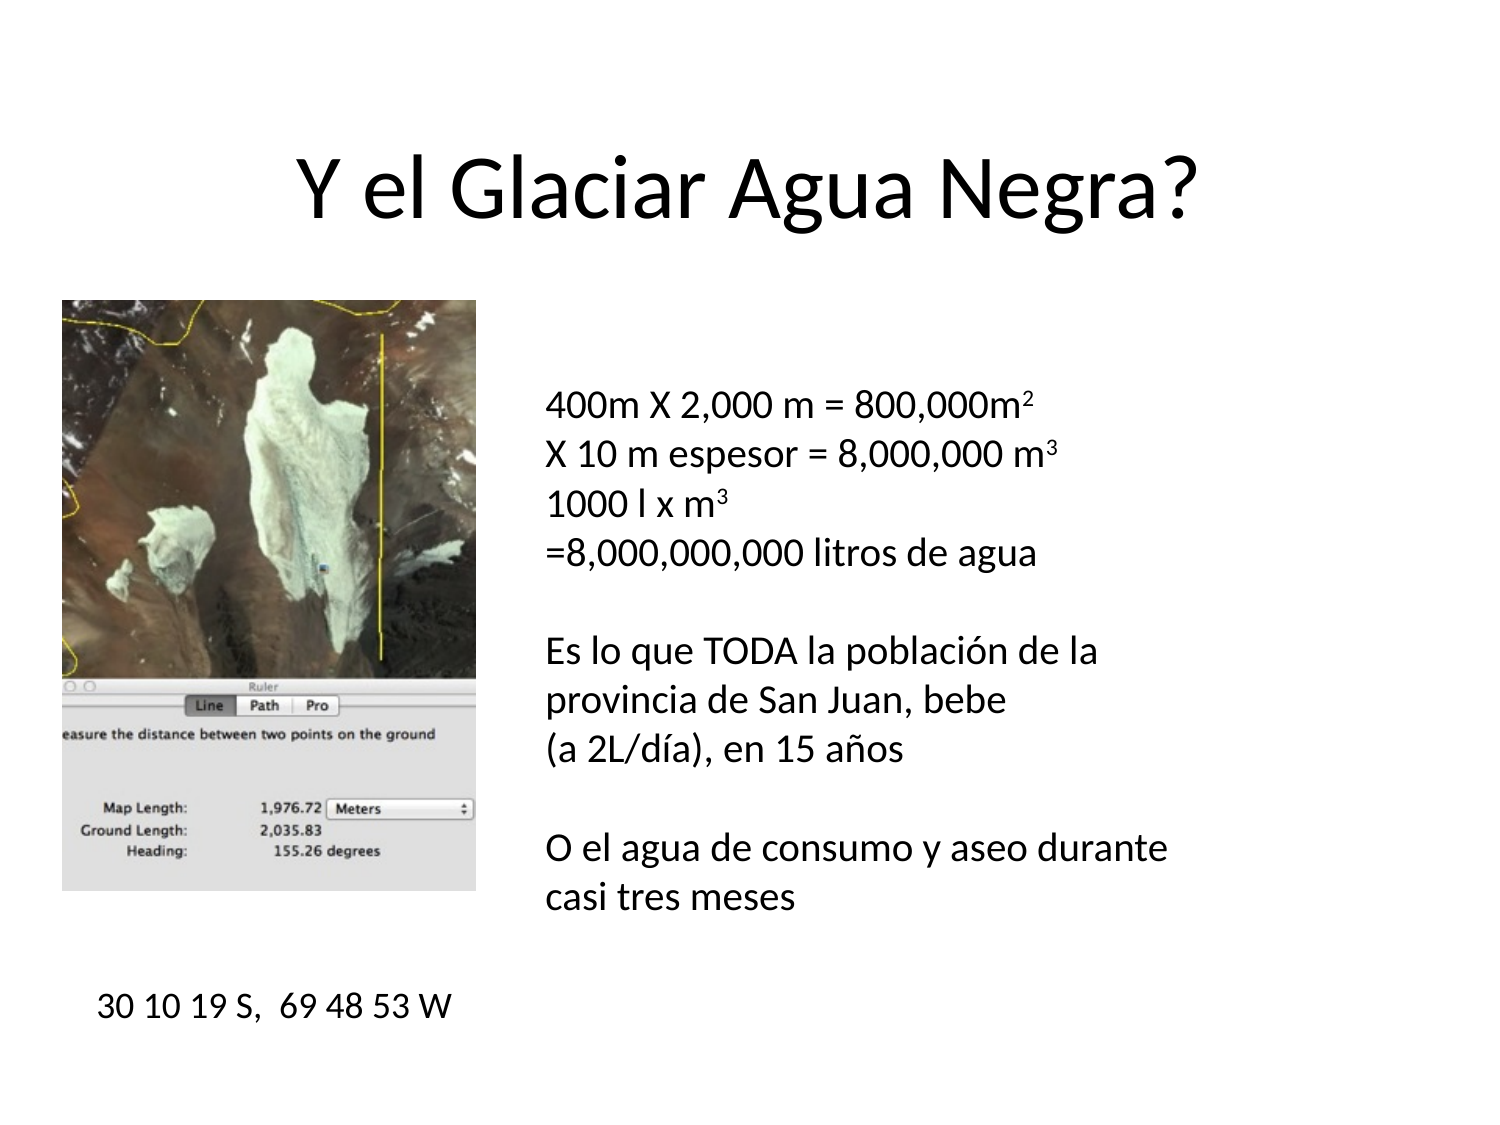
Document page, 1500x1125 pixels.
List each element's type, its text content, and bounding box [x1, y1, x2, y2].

title Y el Glaciar Agua Negra? [75, 88, 1425, 276]
picture [62, 300, 476, 891]
text_box 400m X 2,000 m = 800,000m2 X 10 m espesor = 8,000,000 m3 1000 l x m3 =8,000,000,000 litros de agua Es lo que TODA la población de la provincia de San Juan, bebe (a 2L/día), en 15 años O el agua de consumo y aseo durante casi tres meses [530, 370, 1252, 929]
text_box 30 10 19 S, 69 48 53 W [81, 974, 468, 1034]
